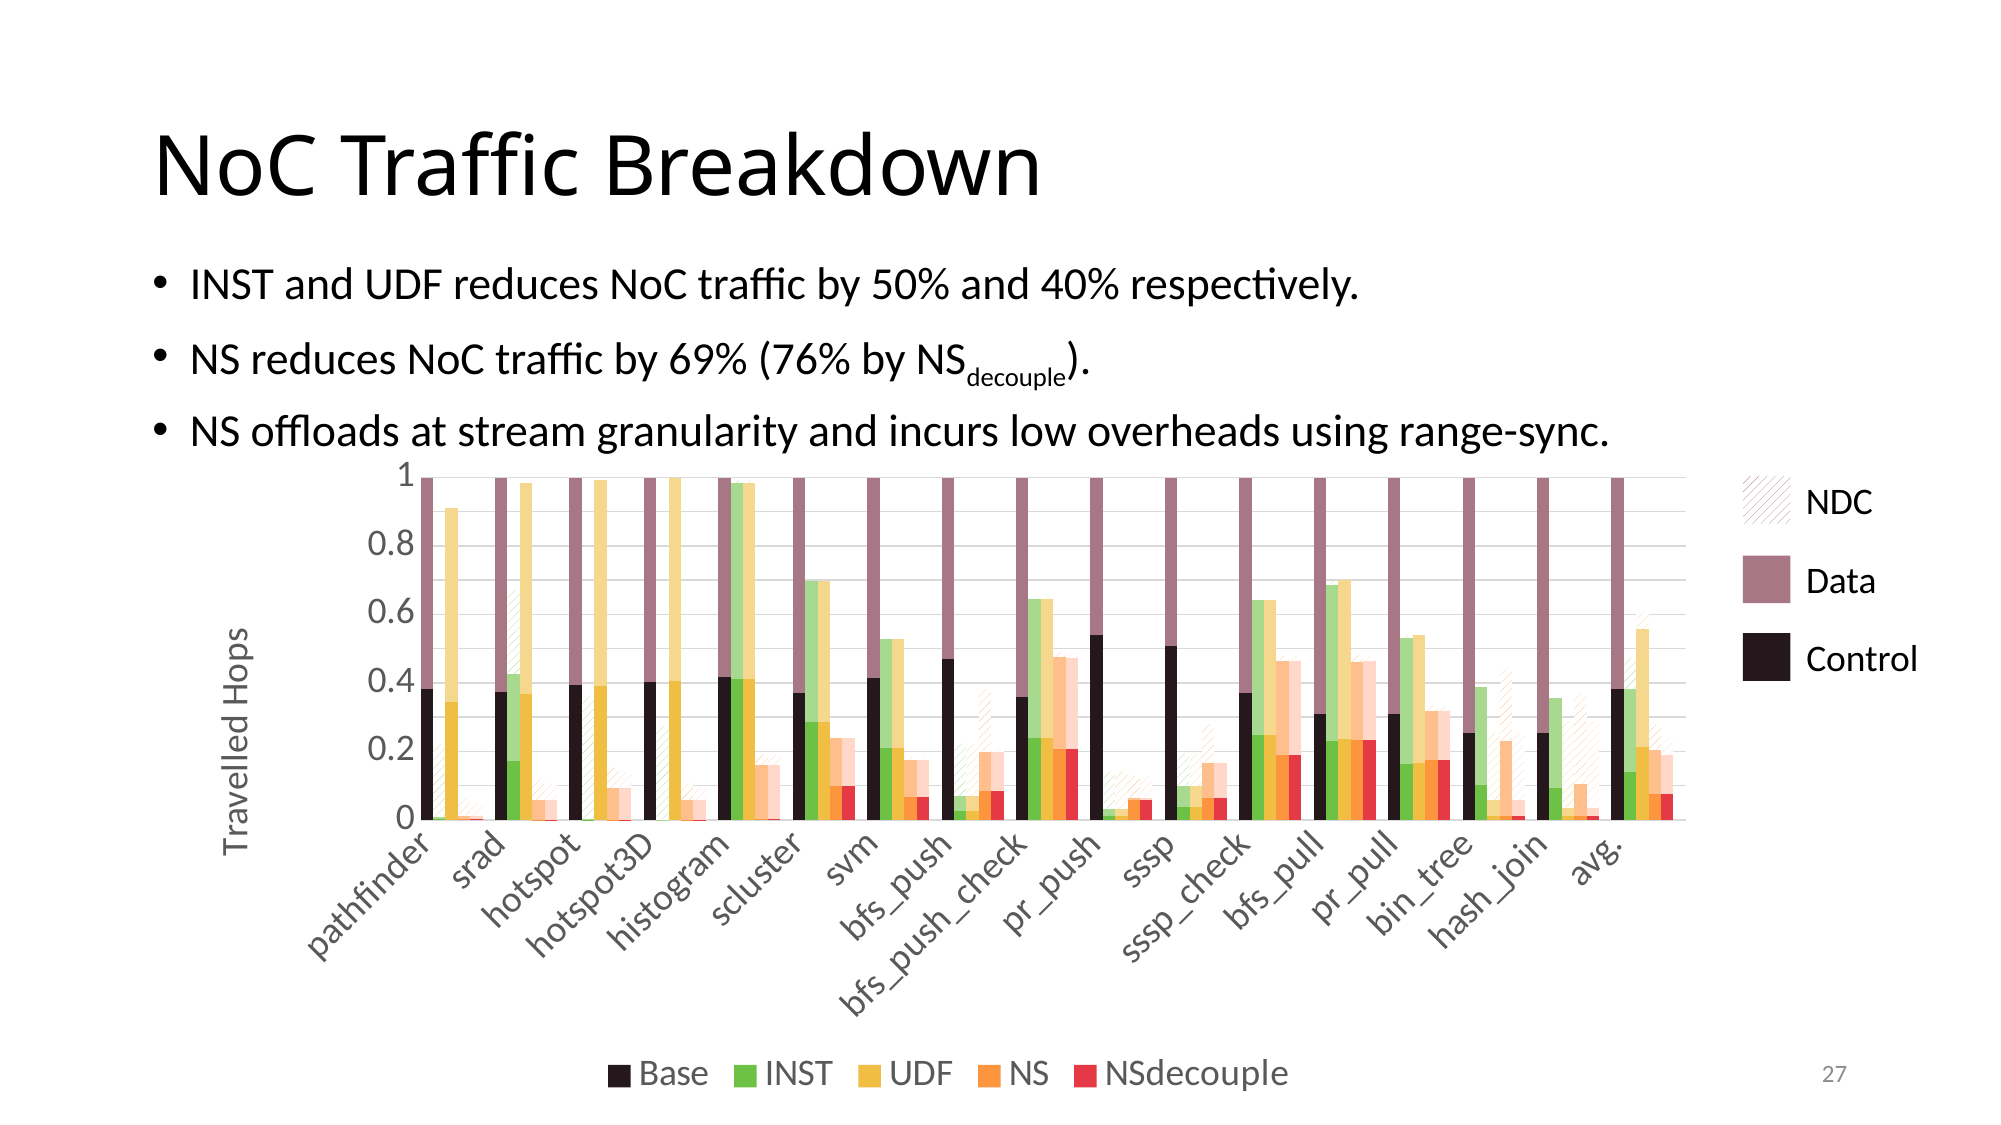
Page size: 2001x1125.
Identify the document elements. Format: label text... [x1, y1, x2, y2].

title NoC Traffic Breakdown [137, 59, 1863, 252]
chart [181, 445, 1717, 1103]
text_box [1742, 475, 1791, 525]
text_box NDC [1791, 469, 1889, 530]
text_box Data [1791, 549, 1892, 609]
text_box [1742, 632, 1791, 682]
text_box Control [1791, 626, 1934, 687]
list INST and UDF reduces NoC traffic by 50% and 40% respectively. NS reduces NoC traffic by 69% (76% by NSdecouple). NS offloads at stream granularity and incurs low overheads using range-sync. [137, 252, 1896, 1103]
text_box [1742, 555, 1791, 604]
